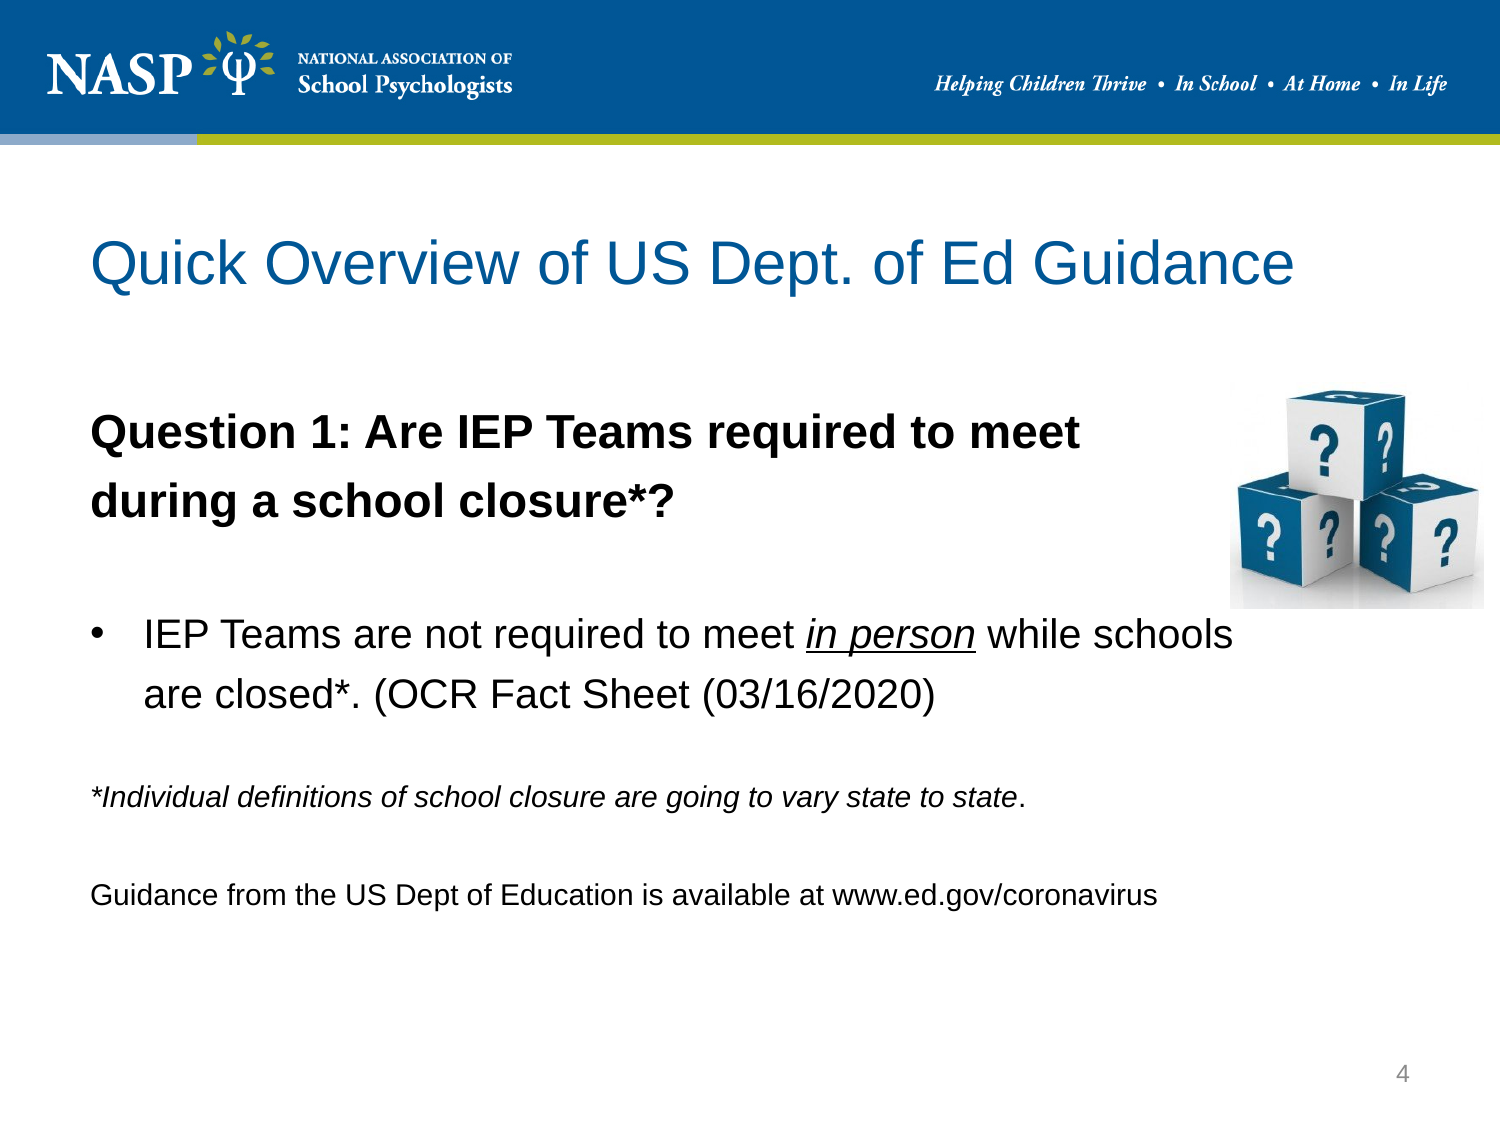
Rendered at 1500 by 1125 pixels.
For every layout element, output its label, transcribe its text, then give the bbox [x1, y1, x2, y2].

slide_number 4 [1074, 1042, 1425, 1103]
list Question 1: Are IEP Teams required to meet during a school closure*? IEP Teams are not required to meet in person while schools are closed*. (OCR Fact Sheet (03/16/2020) *Individual definitions of school closure are going to vary state to state. Guidance from the US Dept of Education is available at www.ed.gov/coronavirus [75, 382, 1250, 1005]
picture [0, 0, 1500, 1125]
title Quick Overview of US Dept. of Ed Guidance [75, 184, 1425, 335]
